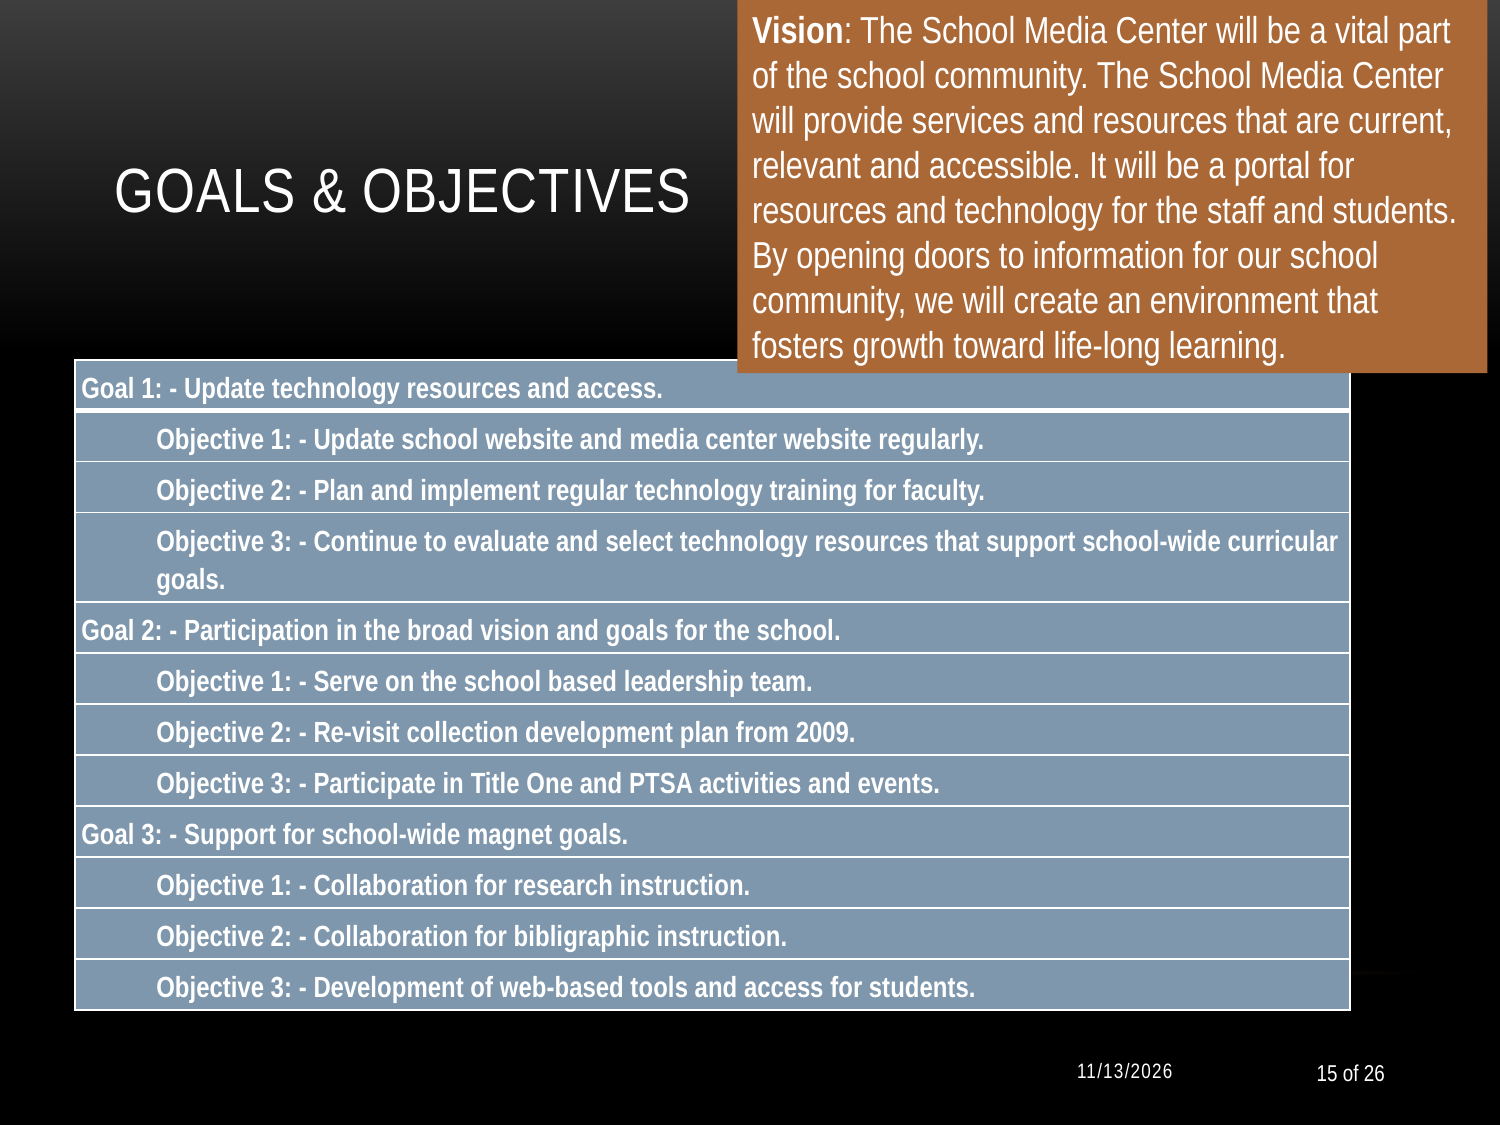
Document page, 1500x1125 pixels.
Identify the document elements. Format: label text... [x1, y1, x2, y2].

table_cell Goal 2: - Participation in the broad vision and goals for the school. [76, 603, 1349, 652]
table_cell Objective 1: - Update school website and media center website regularly. [76, 413, 1349, 461]
text_box Vision: The School Media Center will be a vital part of the school community. The School Media Center will provide services and resources that are current, relevant and accessible. It will be a portal for resources and technology for the staff and students. By opening doors to information for our school community, we will create an environment that fosters growth toward life-long learning. [737, 0, 1488, 374]
table_cell Goal 3: - Support for school-wide magnet goals. [76, 807, 1349, 856]
title Goals & objectives [99, 45, 737, 233]
table_header Goal 1: - Update technology resources and access. [76, 361, 1349, 408]
slide_number 15 of 26 [1237, 1042, 1400, 1103]
table_cell Objective 3: - Development of web-based tools and access for students. [76, 960, 1349, 1009]
table_cell Objective 2: - Collaboration for bibligraphic instruction. [76, 909, 1349, 958]
table_cell Objective 3: - Participate in Title One and PTSA activities and events. [76, 756, 1349, 805]
table_cell Objective 2: - Plan and implement regular technology training for faculty. [76, 462, 1349, 512]
table_cell Objective 2: - Re-visit collection development plan from 2009. [76, 705, 1349, 754]
table_cell Objective 1: - Serve on the school based leadership team. [76, 654, 1349, 703]
table_cell Objective 3: - Continue to evaluate and select technology resources that support school-wide curricular goals. [76, 513, 1349, 601]
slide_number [937, 1040, 1188, 1100]
picture [0, 0, 1500, 1125]
table_cell Objective 1: - Collaboration for research instruction. [76, 858, 1349, 907]
